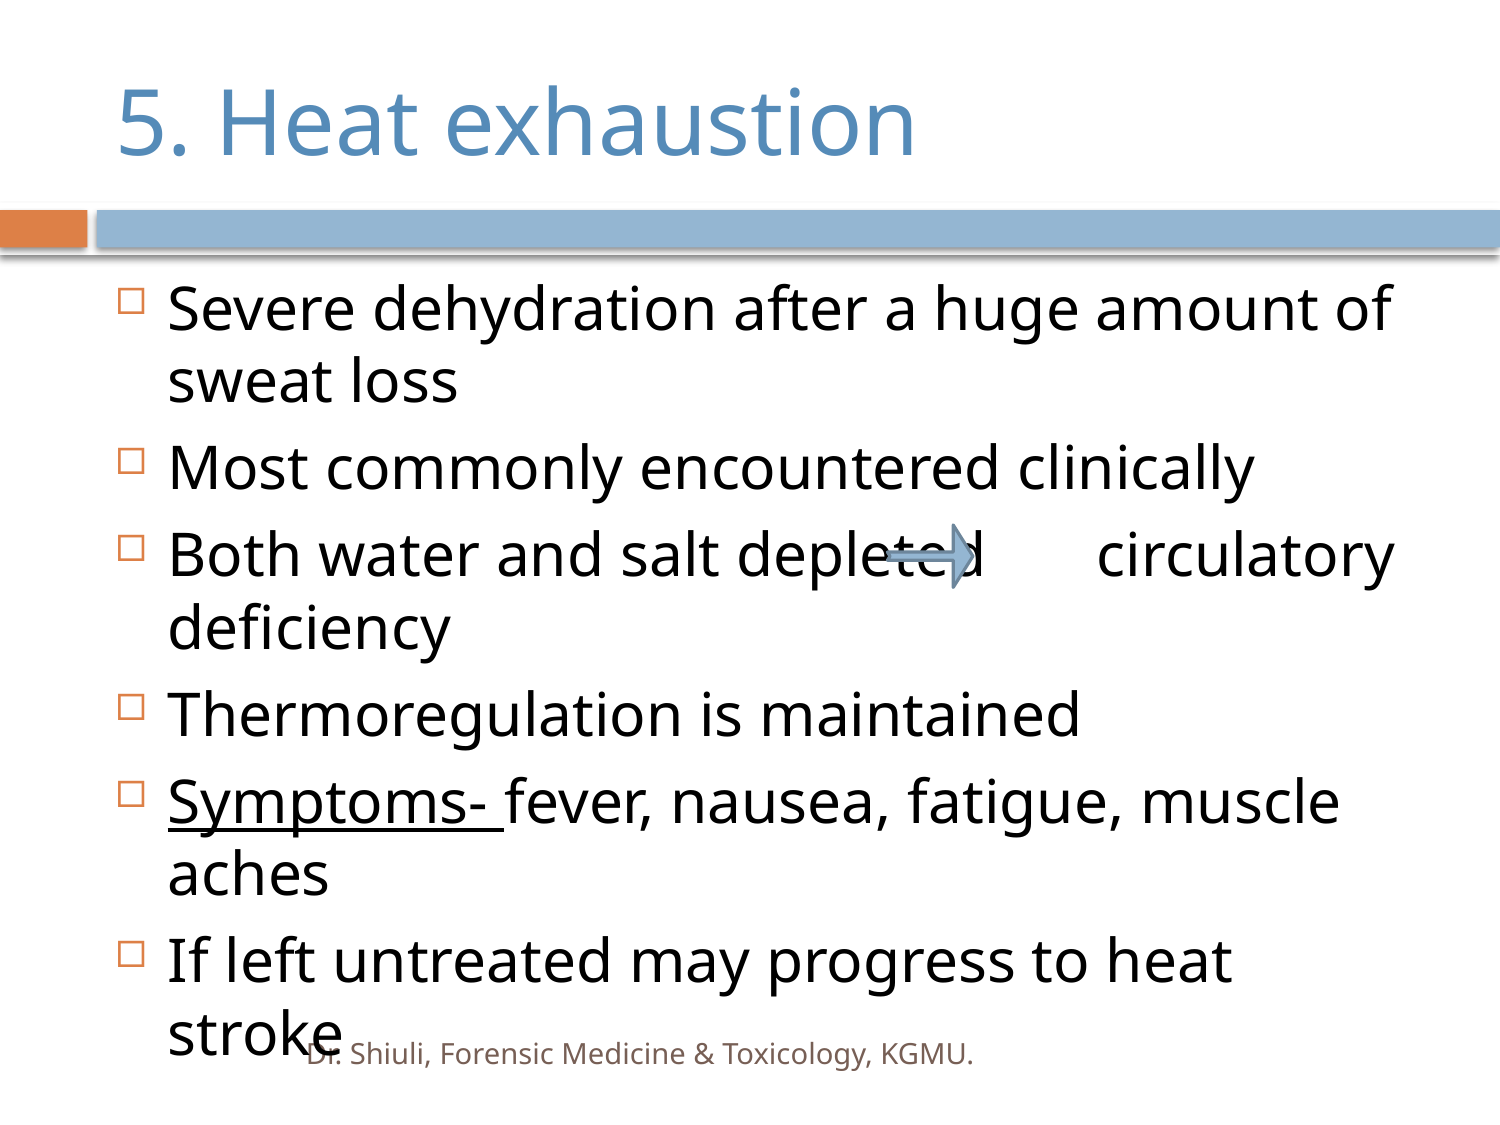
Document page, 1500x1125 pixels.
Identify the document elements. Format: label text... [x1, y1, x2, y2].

title 5. Heat exhaustion [100, 37, 1438, 200]
footer Dr. Shiuli, Forensic Medicine & Toxicology, KGMU. [99, 1024, 990, 1085]
text_box [886, 523, 975, 589]
list Severe dehydration after a huge amount of sweat loss Most commonly encountered clinically Both water and salt depleted circulatory deficiency Thermoregulation is maintained Symptoms- fever, nausea, fatigue, muscle aches If left untreated may progress to heat stroke [100, 262, 1438, 1000]
